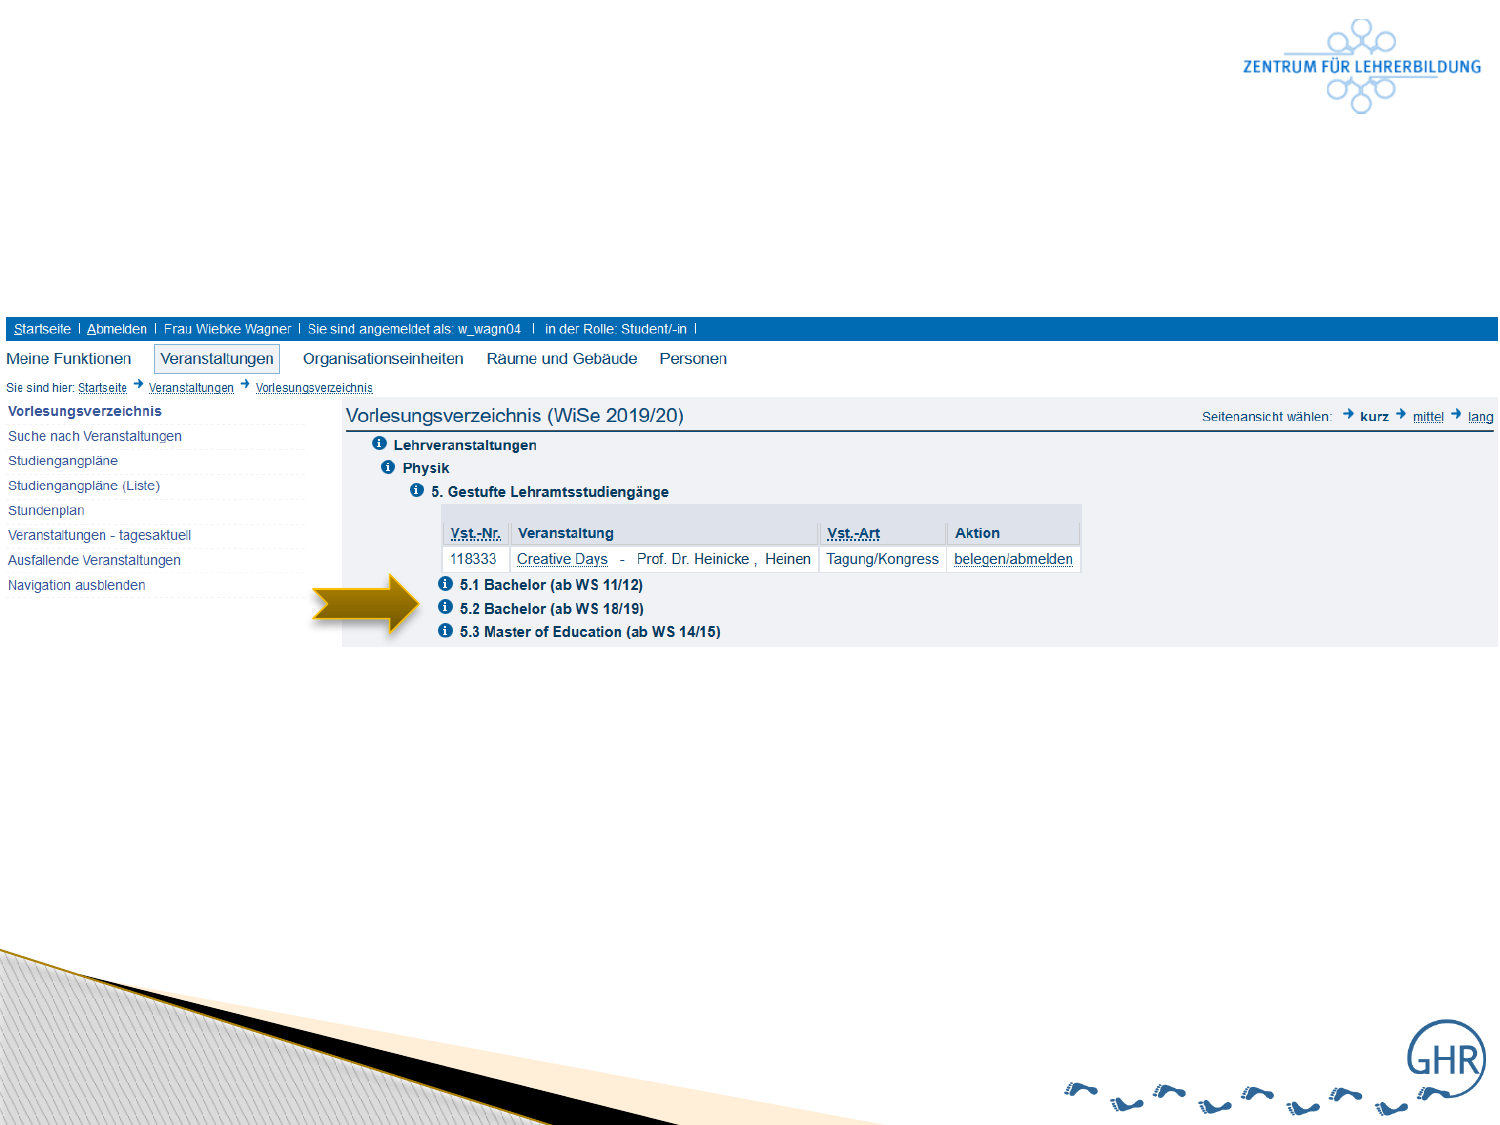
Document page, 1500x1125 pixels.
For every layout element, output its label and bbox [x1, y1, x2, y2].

picture [1239, 19, 1483, 114]
picture [1057, 1018, 1489, 1118]
picture [1, 312, 1500, 659]
